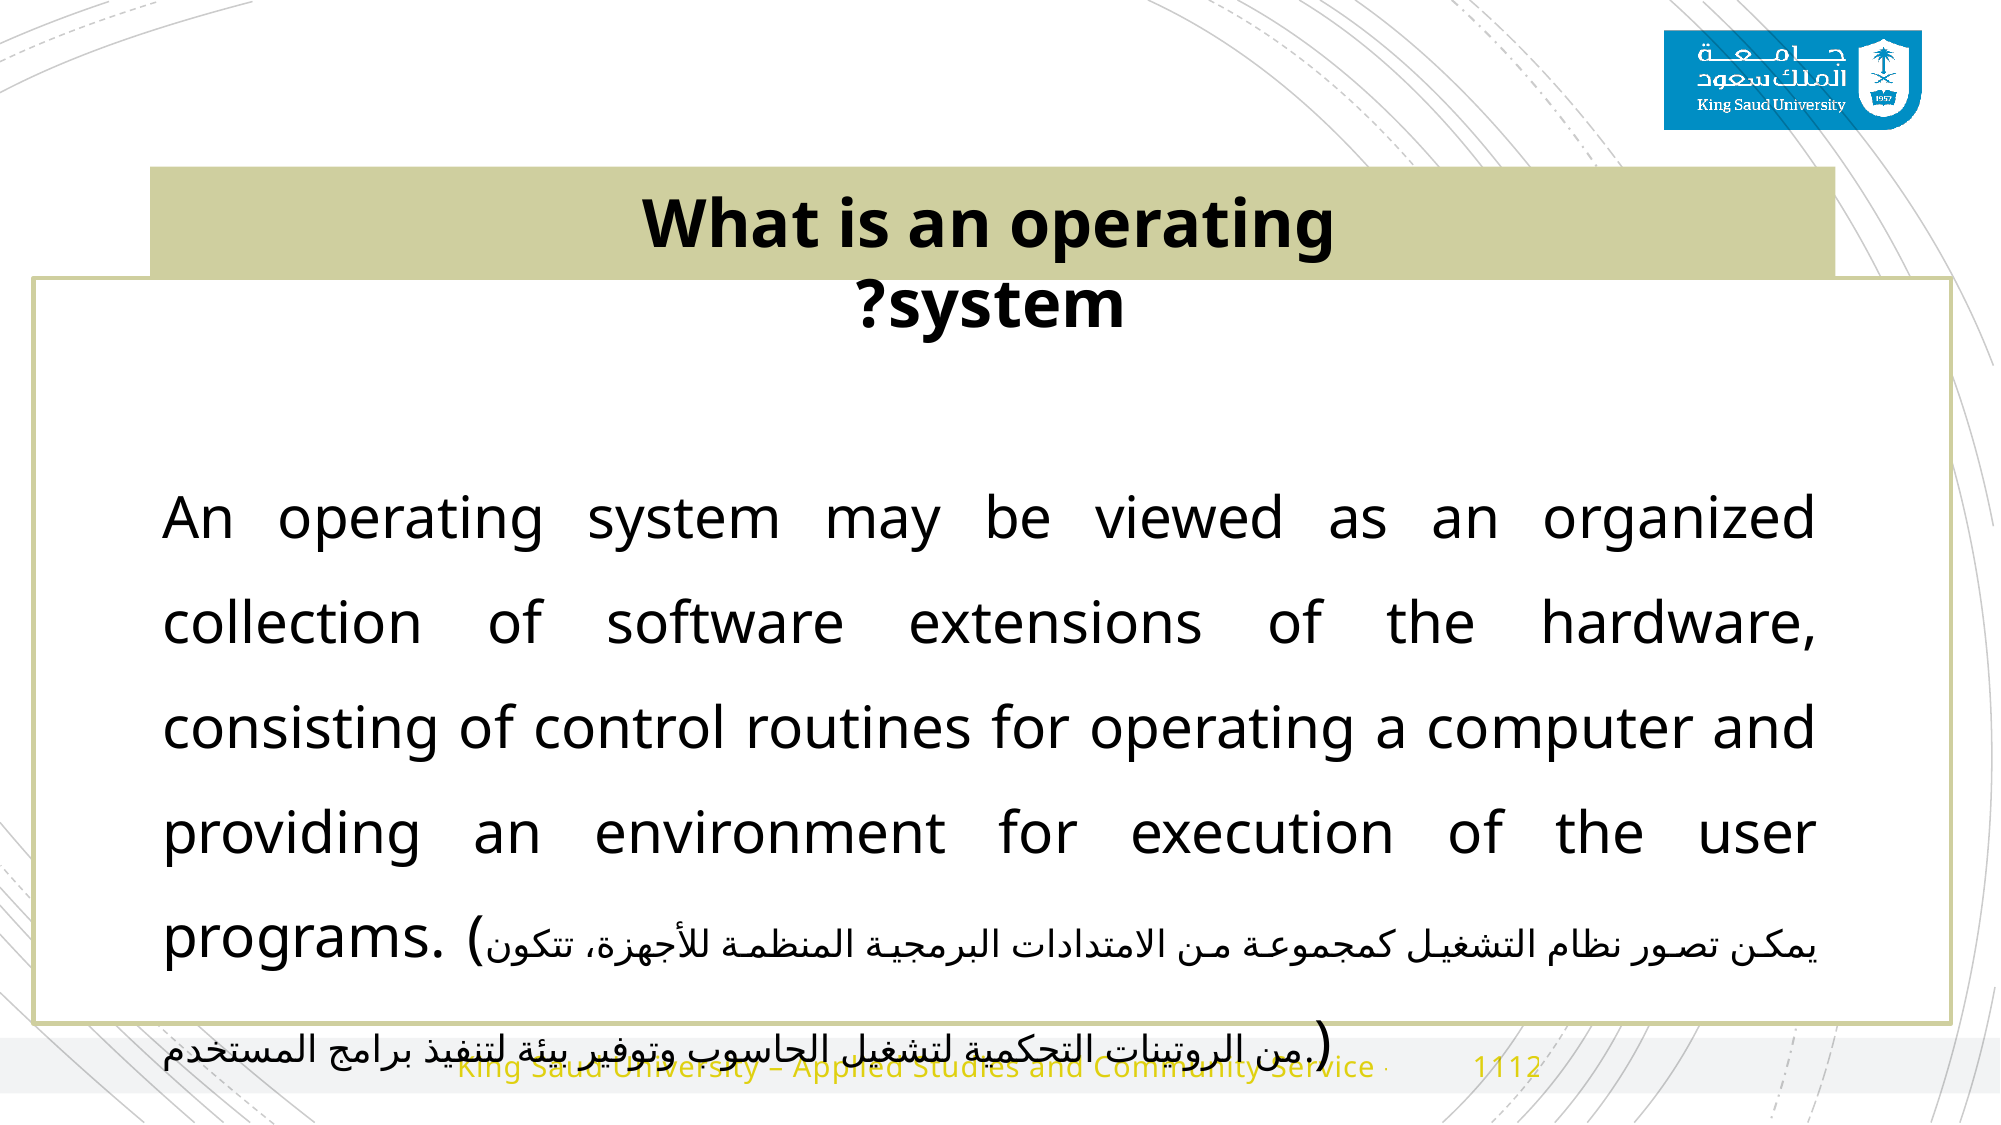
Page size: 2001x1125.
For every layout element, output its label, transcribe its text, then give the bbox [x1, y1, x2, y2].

text_box What is an operating system? [540, 173, 1440, 349]
picture [1652, 19, 1933, 138]
text_box [149, 165, 1837, 278]
text_box [33, 278, 1952, 1024]
text_box An operating system may be viewed as an organized collection of software extensions of the hardware, consisting of control routines for operating a computer and providing an environment for execution of the user programs. (يمكن تصور نظام التشغيل كمجموعة من الامتدادات البرمجية المنظمة للأجهزة، تتكون من الروتينات التحكمية لتشغيل الحاسوب وتوفير بيئة لتنفيذ برامج المستخدم.) [147, 437, 1833, 1082]
